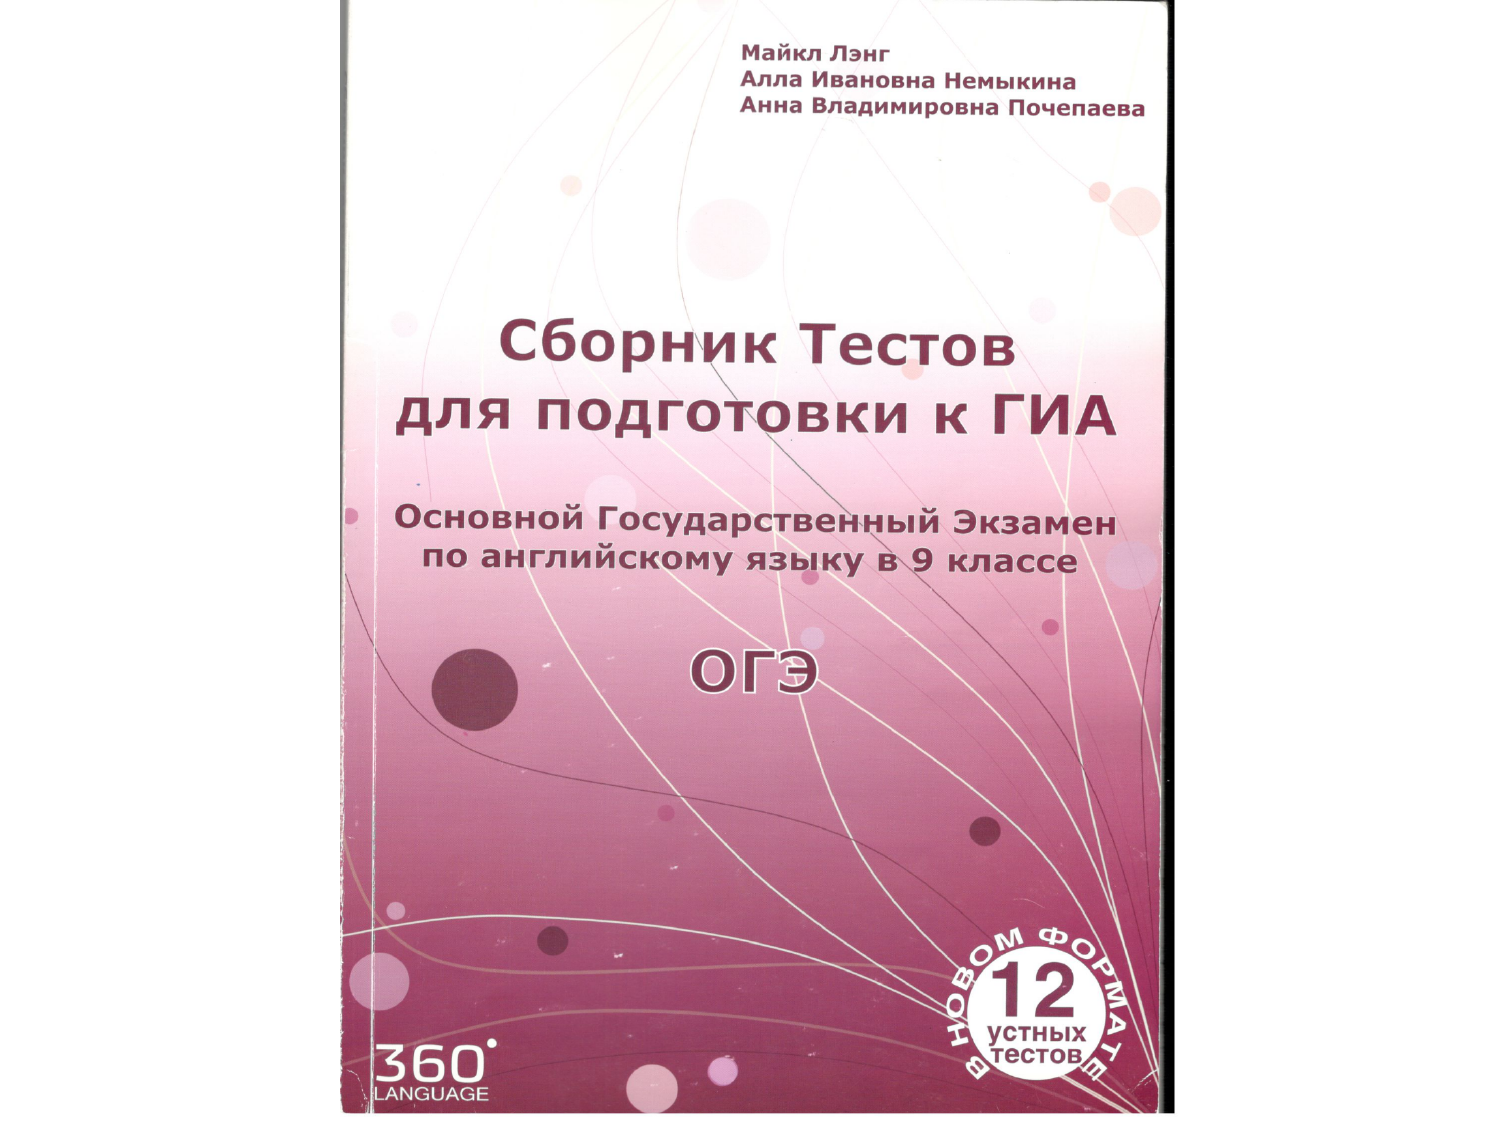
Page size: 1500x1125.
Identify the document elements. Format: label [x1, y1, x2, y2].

picture [340, 0, 1187, 1125]
